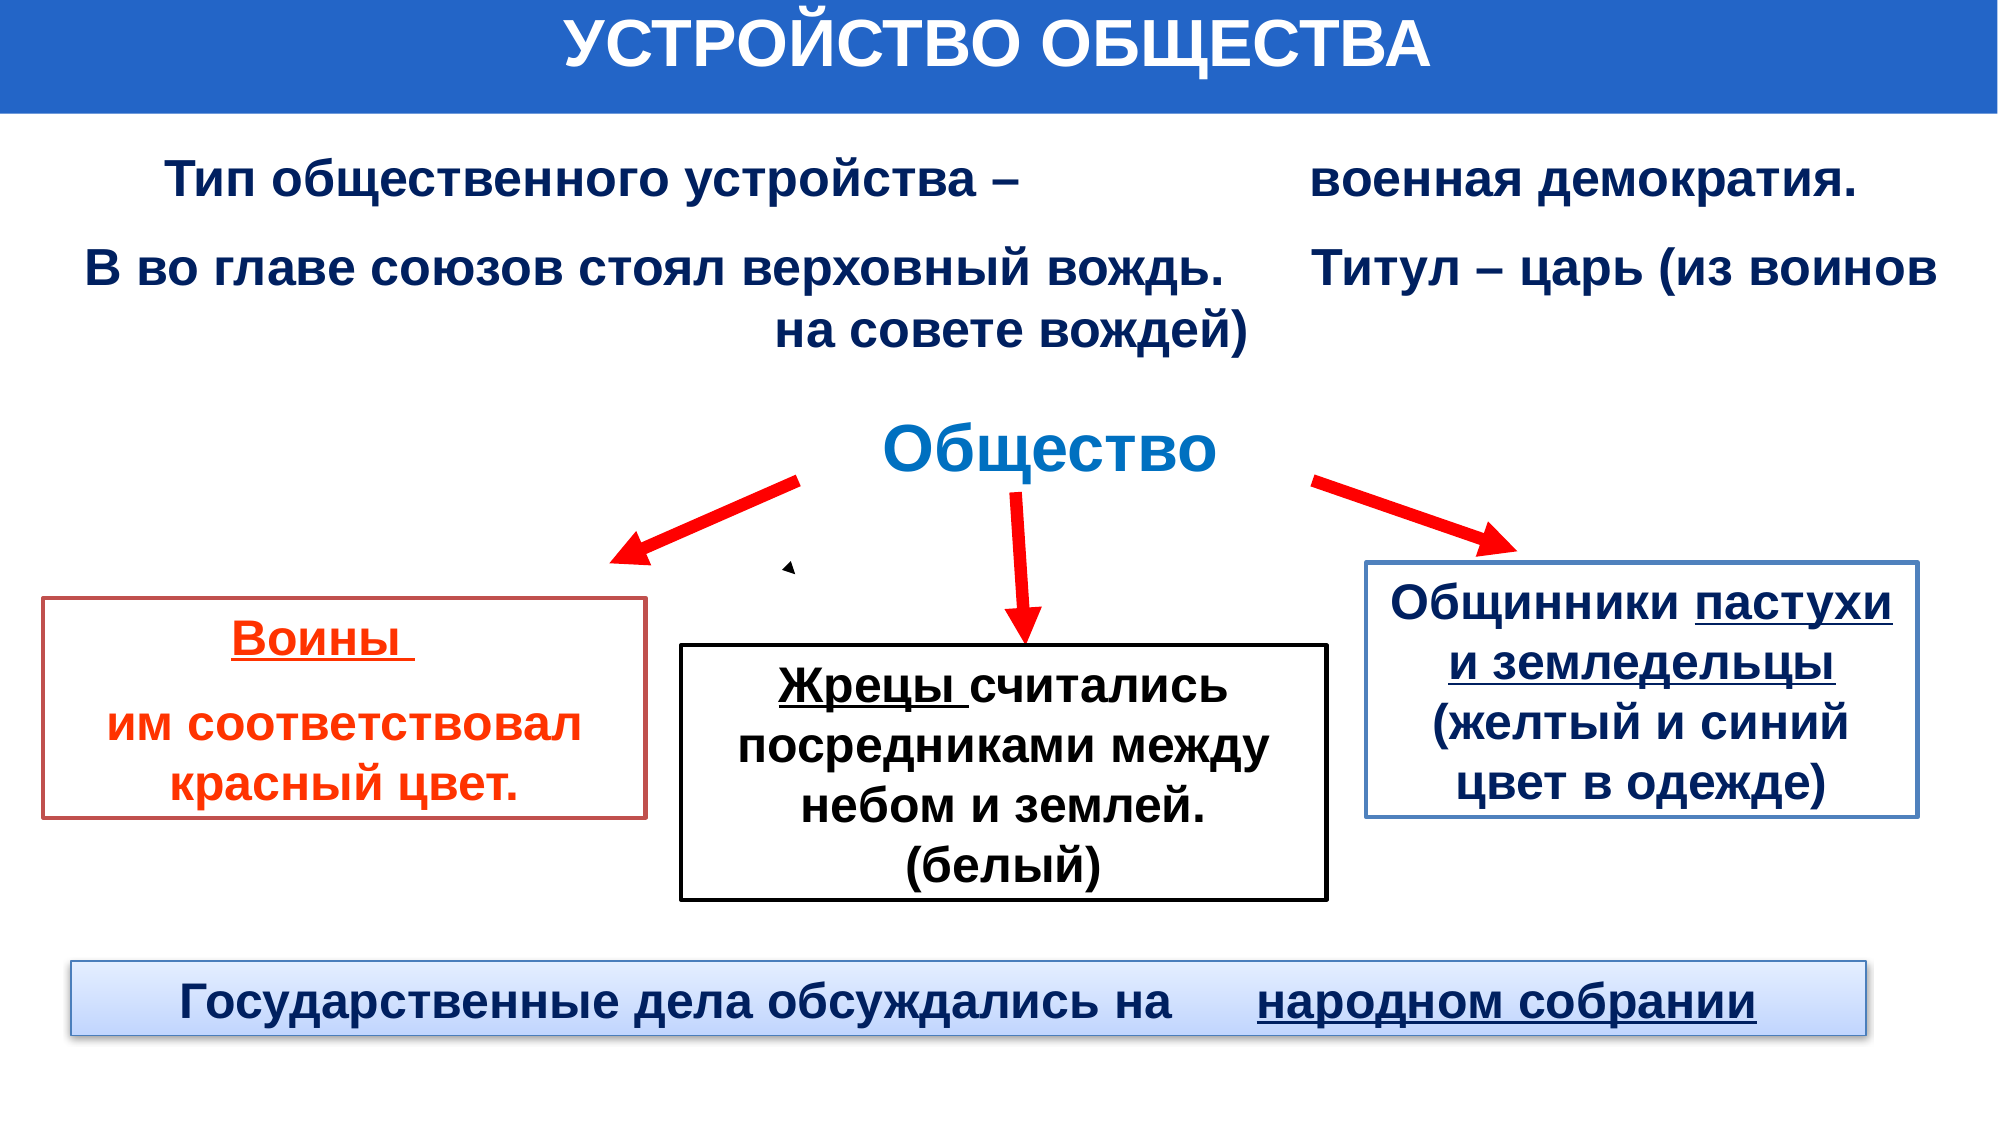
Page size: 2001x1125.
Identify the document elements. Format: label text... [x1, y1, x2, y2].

text_box Общество [574, 397, 1615, 492]
text_box УСТРОЙСТВО ОБЩЕСТВА [0, 0, 1998, 114]
text_box [782, 561, 796, 575]
text_box [609, 480, 799, 564]
text_box Государственные дела обсуждались на народном собрании [70, 960, 1867, 1036]
text_box Общинники пастухи и земледельцы (желтый и синий цвет в одежде) [1364, 560, 1920, 819]
text_box [1015, 492, 1032, 643]
text_box Тип общественного устройства – военная демократия. В во главе союзов стоял верховный вождь. Титул – царь (из воинов на совете вождей) [66, 137, 1957, 366]
text_box Жрецы считались посредниками между небом и землей. (белый) [679, 643, 1329, 902]
text_box Воины им соответствовал красный цвет. [41, 596, 648, 820]
text_box [1312, 480, 1518, 554]
